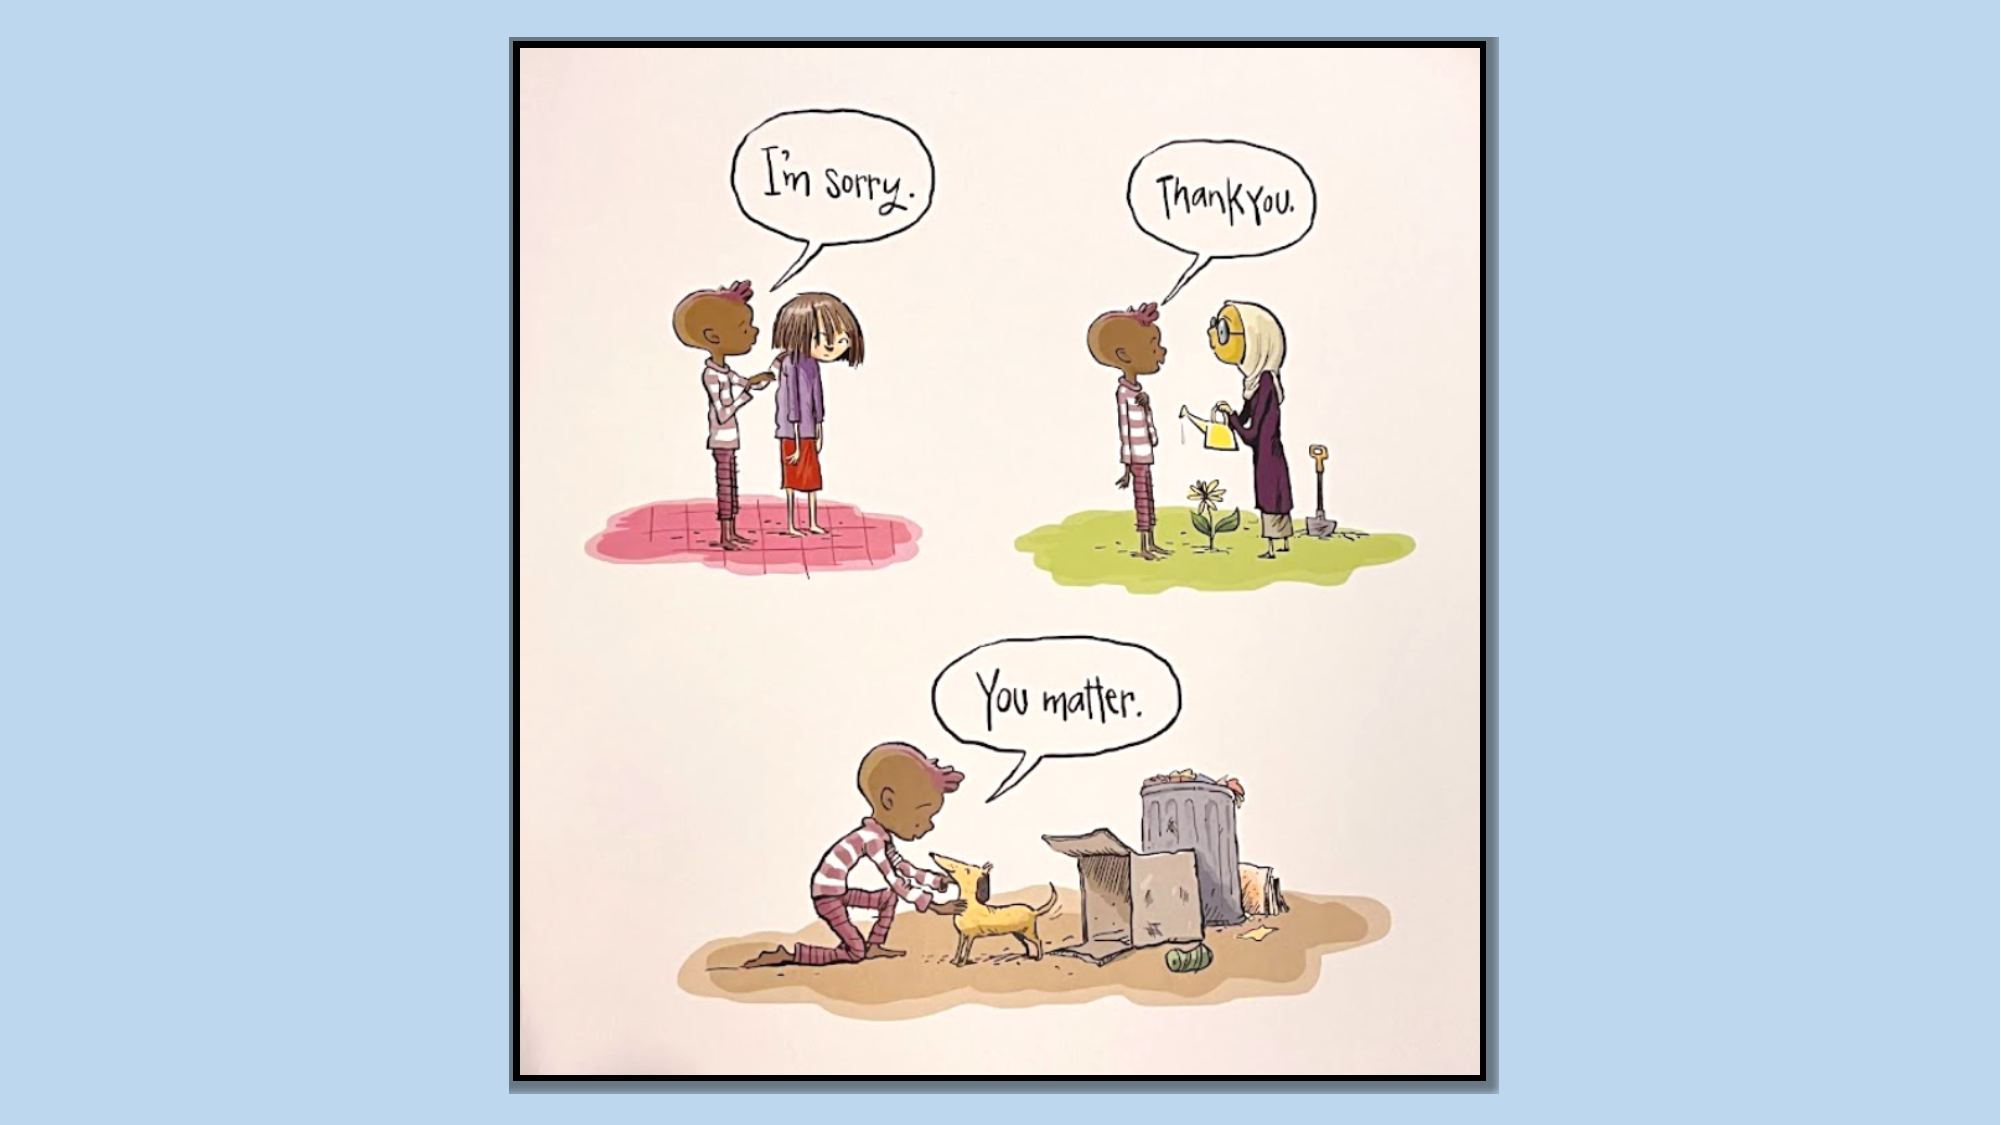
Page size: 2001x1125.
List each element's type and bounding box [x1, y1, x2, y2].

picture [485, 48, 1514, 1075]
